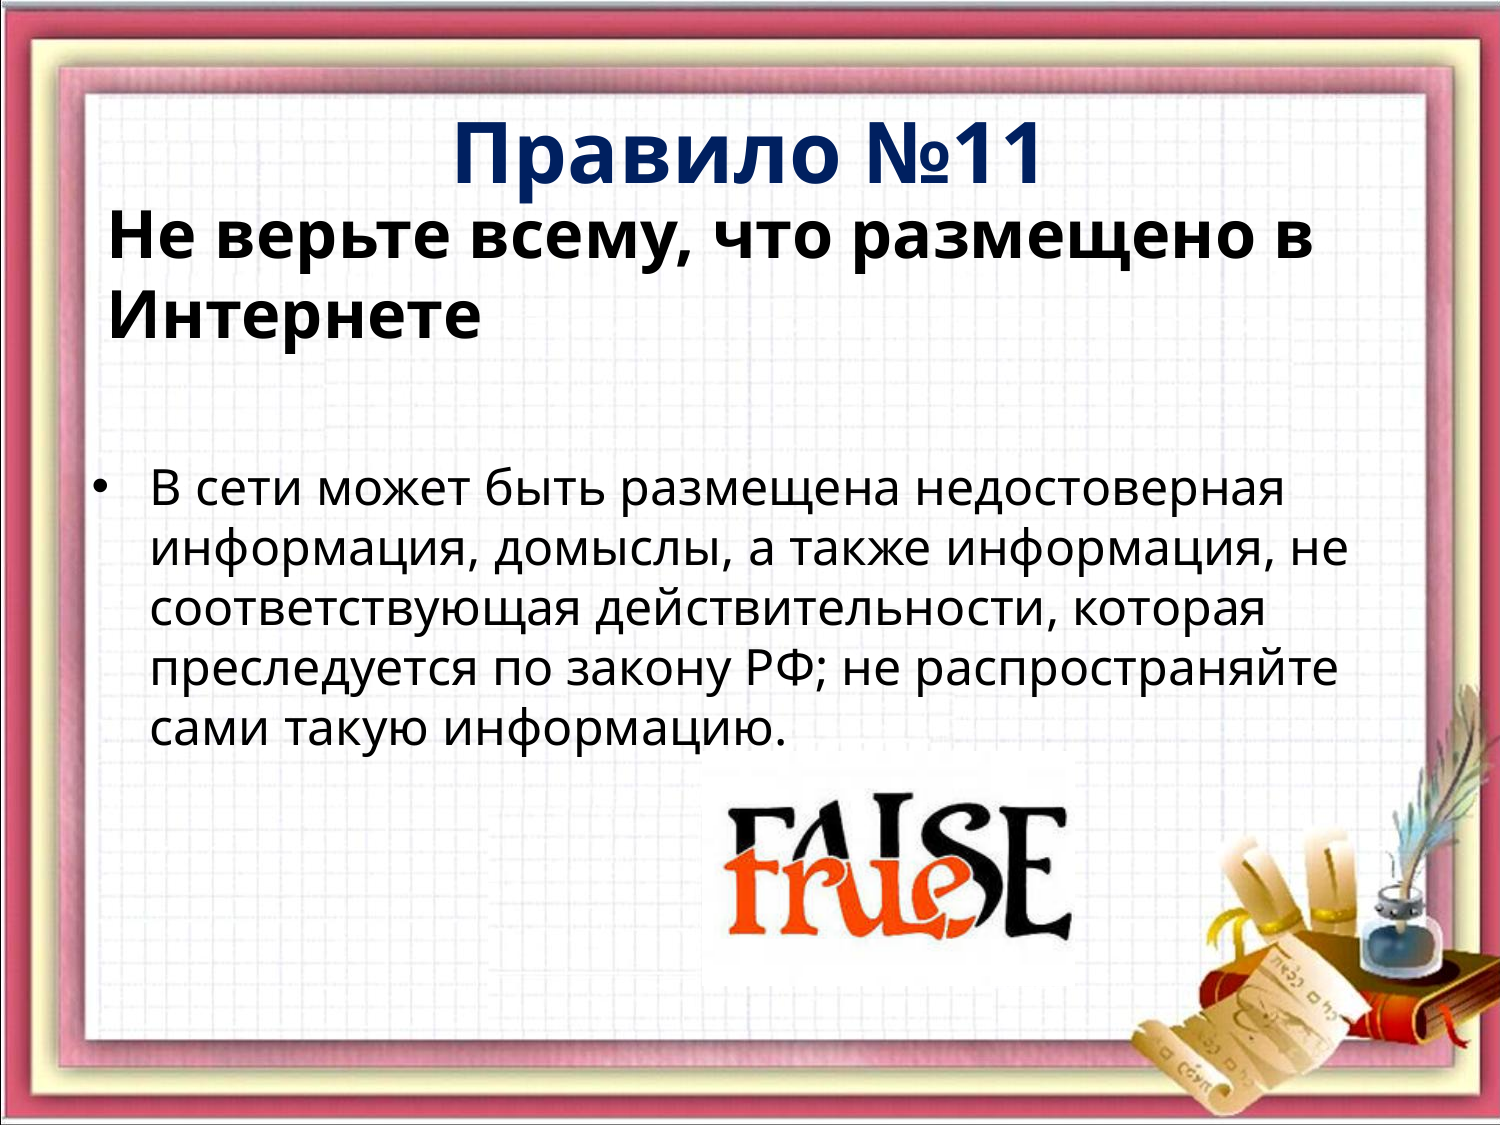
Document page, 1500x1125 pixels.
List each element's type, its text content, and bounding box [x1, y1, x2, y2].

title Правило №11 [76, 89, 1424, 209]
picture [0, 0, 1500, 1125]
list Не верьте всему, что размещено в Интернете В сети может быть размещена недостоверная информация, домыслы, а также информация, не соответствующая действительности, которая преследуется по закону РФ; не распространяйте сами такую информацию. [76, 184, 1448, 1006]
